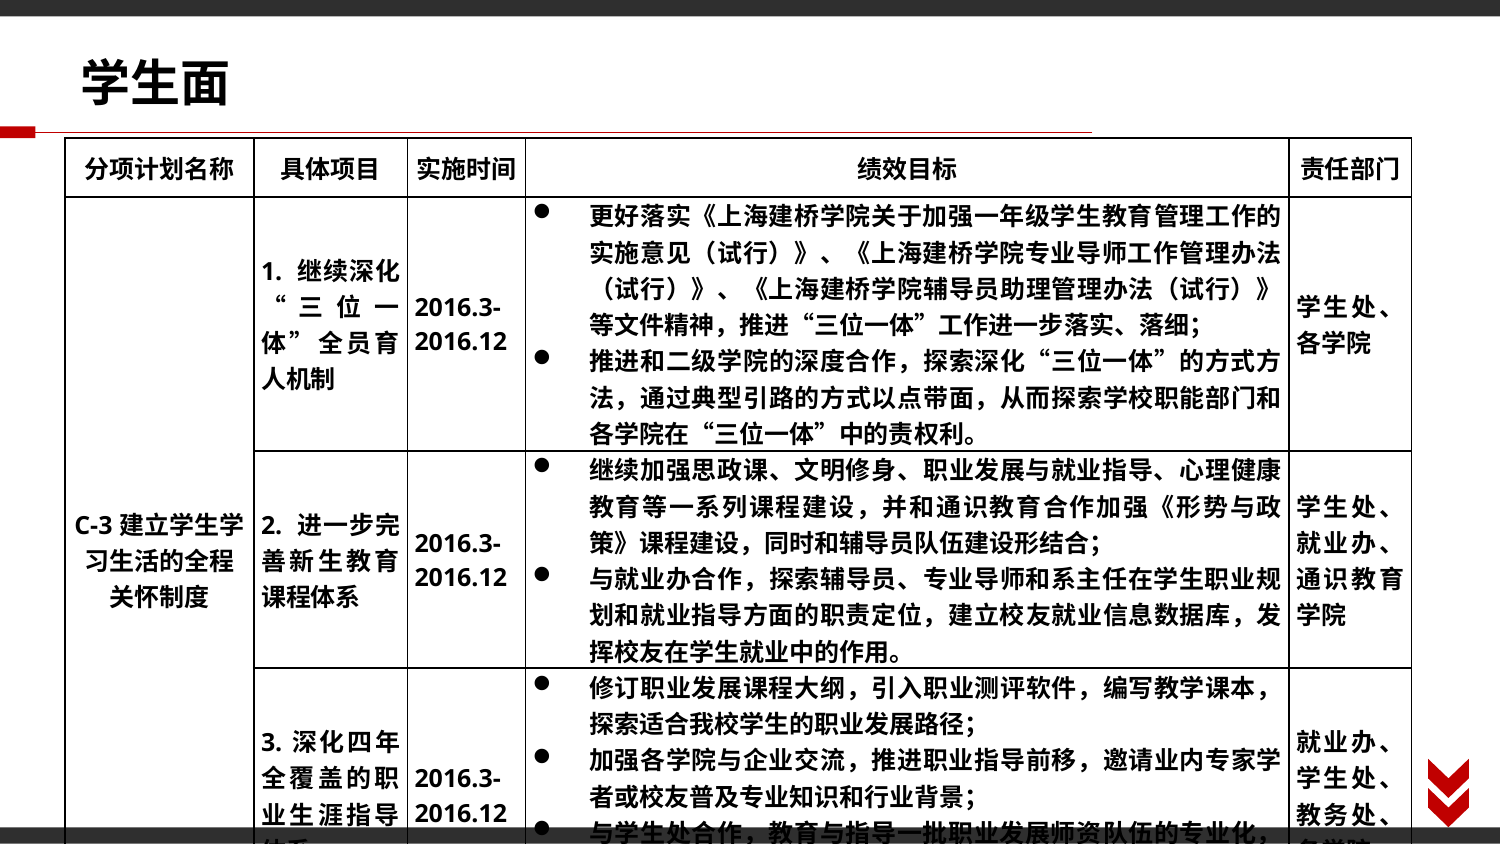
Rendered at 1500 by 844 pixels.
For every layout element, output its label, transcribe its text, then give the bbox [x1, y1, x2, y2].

table_cell 2016.3-2016.12 [408, 198, 525, 450]
table_header 具体项目 [255, 139, 407, 196]
table_cell 更好落实《上海建桥学院关于加强一年级学生教育管理工作的实施意见（试行）》、《上海建桥学院专业导师工作管理办法（试行）》、《上海建桥学院辅导员助理管理办法（试行）》等文件精神，推进“三位一体”工作进一步落实、落细； 推进和二级学院的深度合作，探索深化“三位一体”的方式方法，通过典型引路的方式以点带面，从而探索学校职能部门和各学院在“三位一体”中的责权利。 [526, 198, 1288, 450]
text_box [0, 126, 36, 139]
table_cell 3.深化四年全覆盖的职业生涯指导体系 [255, 669, 407, 844]
table_cell 学生处、各学院 [1290, 198, 1411, 450]
table_cell 2. 进一步完善新生教育课程体系 [255, 452, 407, 667]
table_cell C-3建立学生学习生活的全程关怀制度 [66, 198, 253, 844]
table_header 绩效目标 [526, 139, 1288, 196]
table_header 分项计划名称 [66, 139, 253, 196]
table_cell 修订职业发展课程大纲，引入职业测评软件，编写教学课本，探索适合我校学生的职业发展路径； 加强各学院与企业交流，推进职业指导前移，邀请业内专家学者或校友普及专业知识和行业背景； 与学生处合作，教育与指导一批职业发展师资队伍的专业化，建立和完善6个职业发展工作室，调研2015年新生的职业发展规划。 [526, 669, 1288, 844]
table_cell 2016.3-2016.12 [408, 669, 525, 844]
table_header 实施时间 [408, 139, 525, 196]
table_cell 1. 继续深化“三位一体”全员育人机制 [255, 198, 407, 450]
text_box 学生面 [65, 43, 246, 119]
table_cell 2016.3-2016.12 [408, 452, 525, 667]
table_cell 继续加强思政课、文明修身、职业发展与就业指导、心理健康教育等一系列课程建设，并和通识教育合作加强《形势与政策》课程建设，同时和辅导员队伍建设形结合； 与就业办合作，探索辅导员、专业导师和系主任在学生职业规划和就业指导方面的职责定位，建立校友就业信息数据库，发挥校友在学生就业中的作用。 [526, 452, 1288, 667]
table_header 责任部门 [1290, 139, 1411, 196]
table_cell 学生处、就业办、通识教育学院 [1290, 452, 1411, 667]
table_cell 就业办、学生处、教务处、各学院 [1290, 669, 1411, 844]
